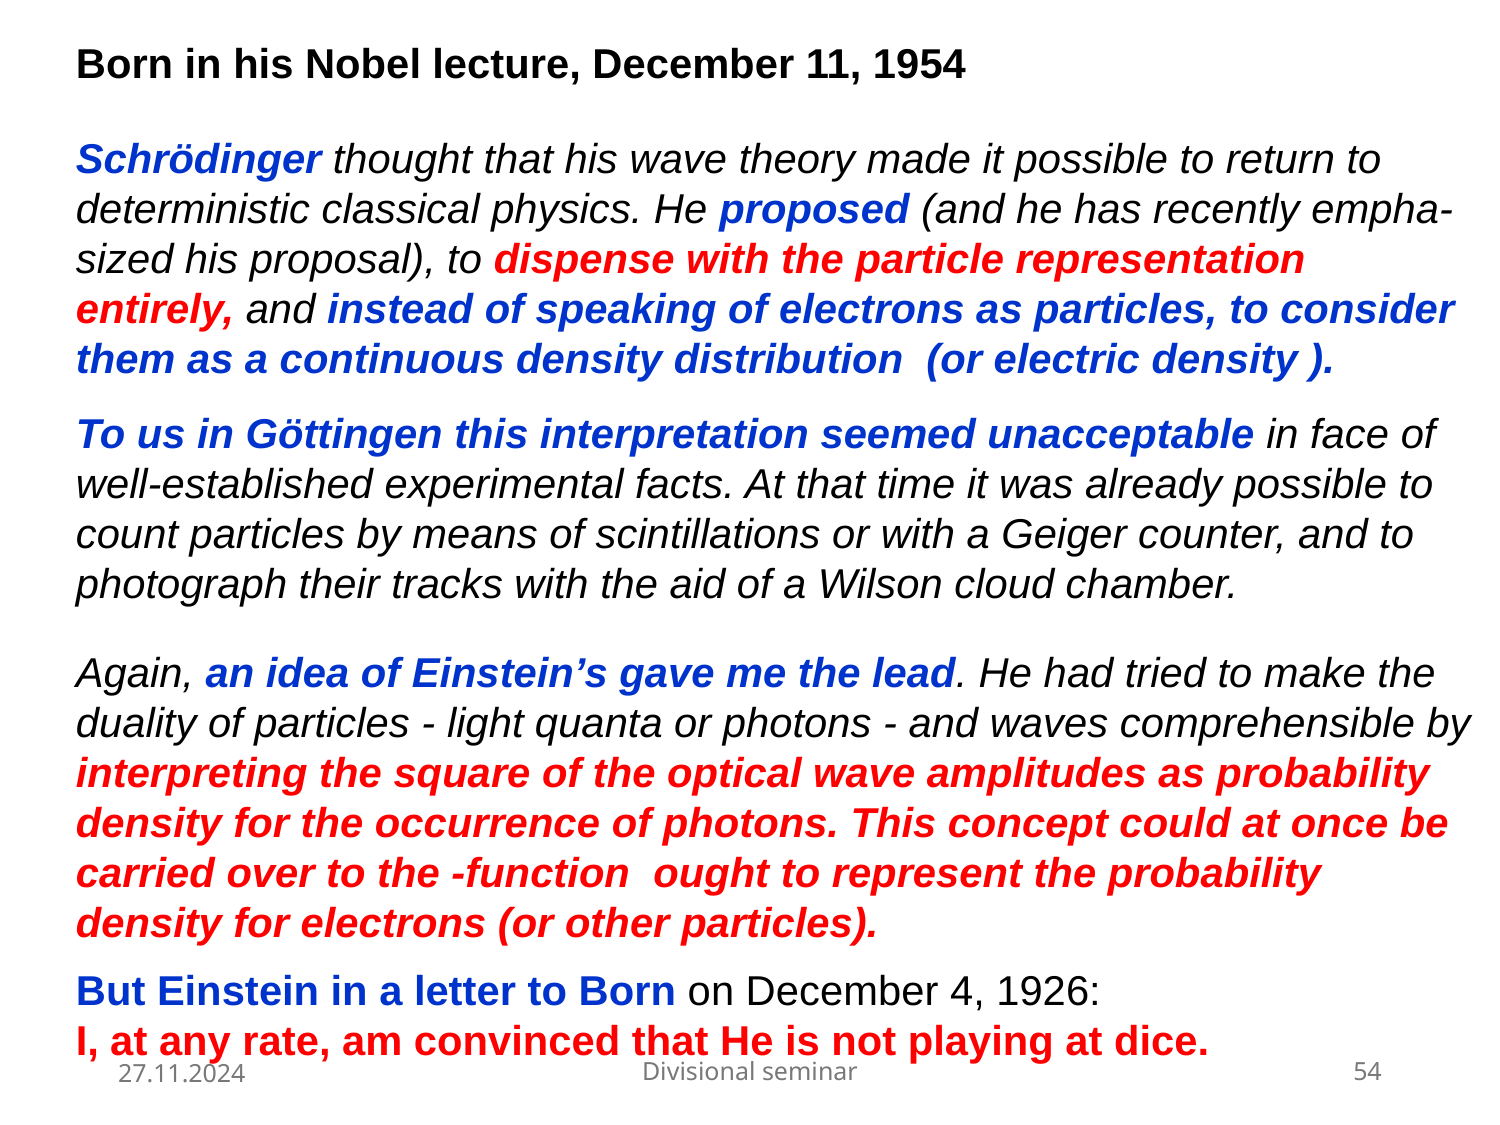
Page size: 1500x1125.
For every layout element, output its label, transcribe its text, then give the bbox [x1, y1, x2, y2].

text_box Born in his Nobel lecture, December 11, 1954 [61, 29, 1488, 95]
slide_number 54 [1059, 1042, 1397, 1103]
text_box But Einstein in a letter to Born on December 4, 1926: I, at any rate, am convinced that He is not playing at dice. [61, 956, 1407, 1072]
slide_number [103, 1042, 441, 1103]
footer Divisional seminar [496, 1042, 1004, 1103]
